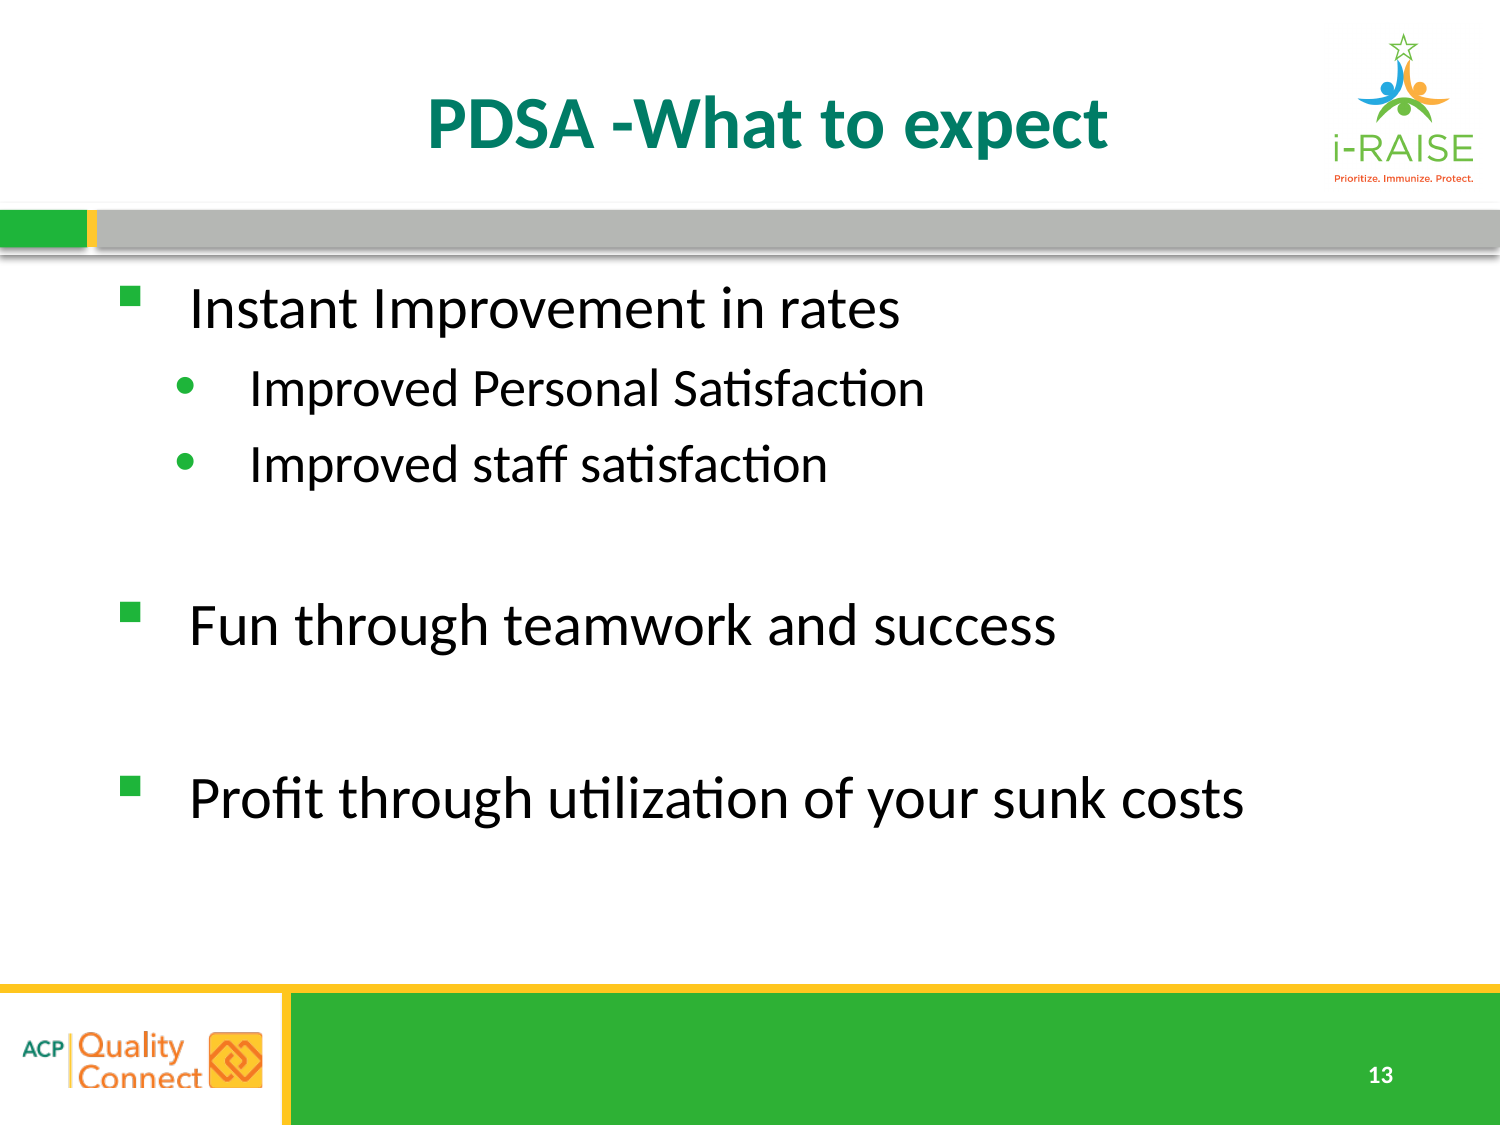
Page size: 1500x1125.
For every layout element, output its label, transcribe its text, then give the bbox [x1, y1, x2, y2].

list Instant Improvement in rates Improved Personal Satisfaction Improved staff satisfaction Fun through teamwork and success Profit through utilization of your sunk costs [99, 260, 1438, 946]
title PDSA -What to expect [99, 37, 1438, 200]
